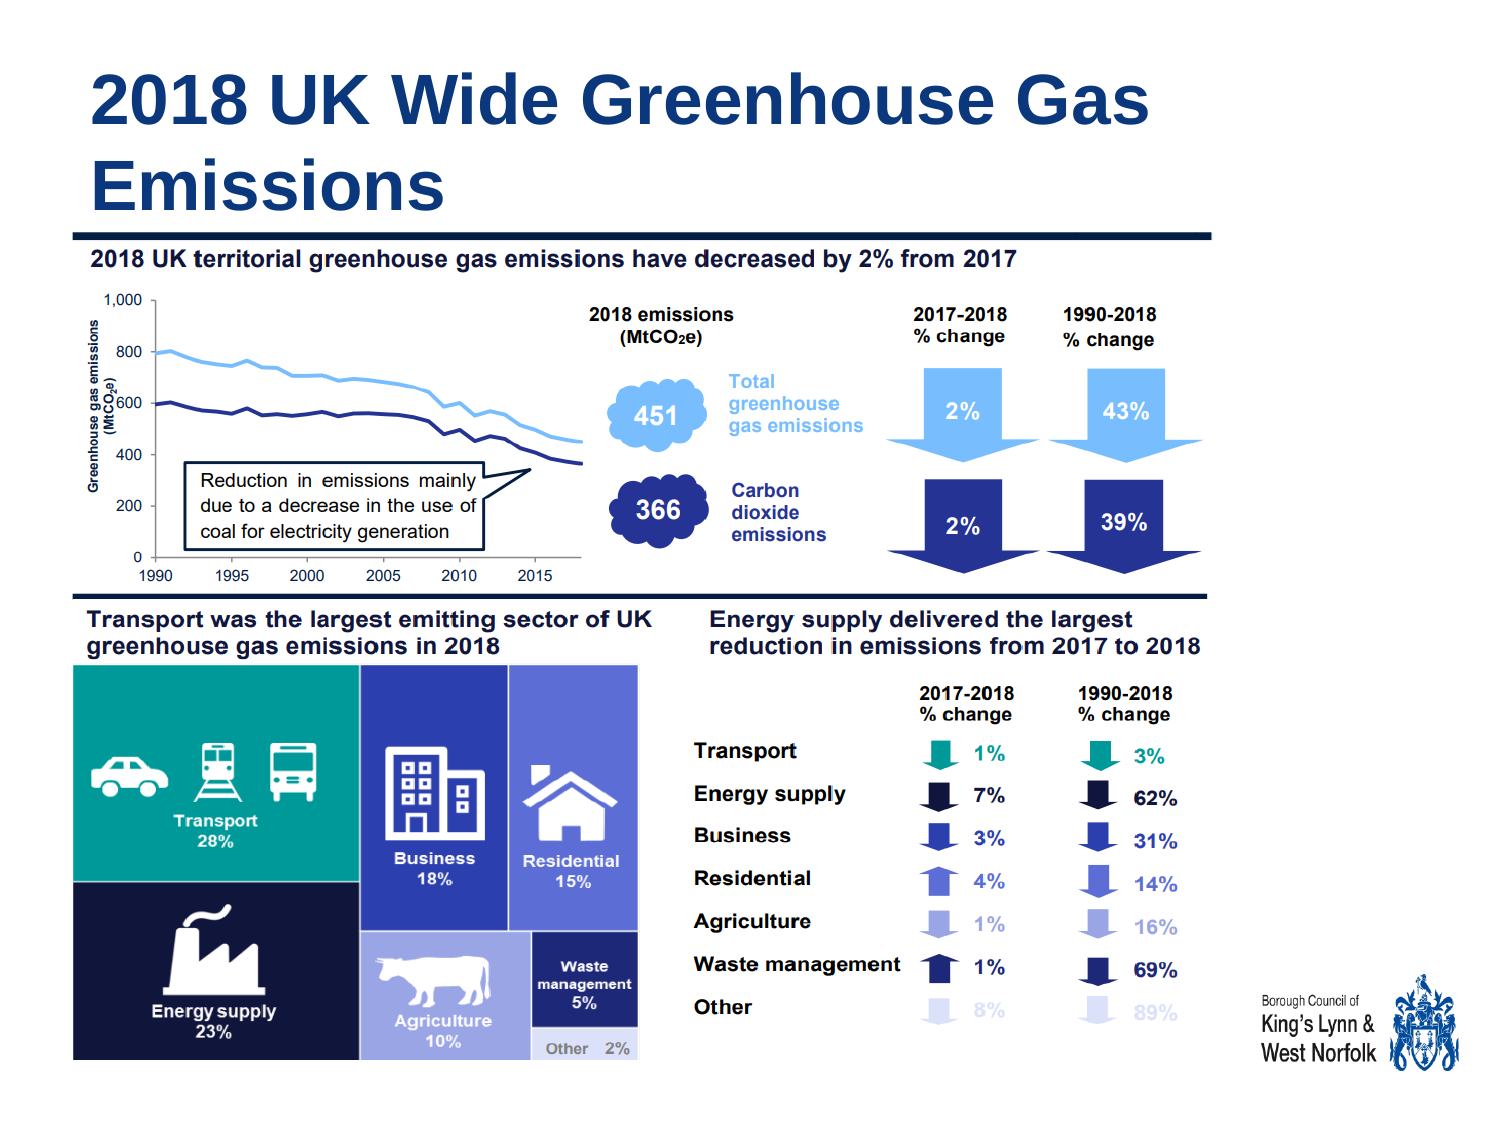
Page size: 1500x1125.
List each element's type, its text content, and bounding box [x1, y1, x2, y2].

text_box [72, 232, 1213, 1060]
title 2018 UK Wide Greenhouse Gas Emissions [75, 45, 1459, 233]
picture [1261, 974, 1459, 1071]
